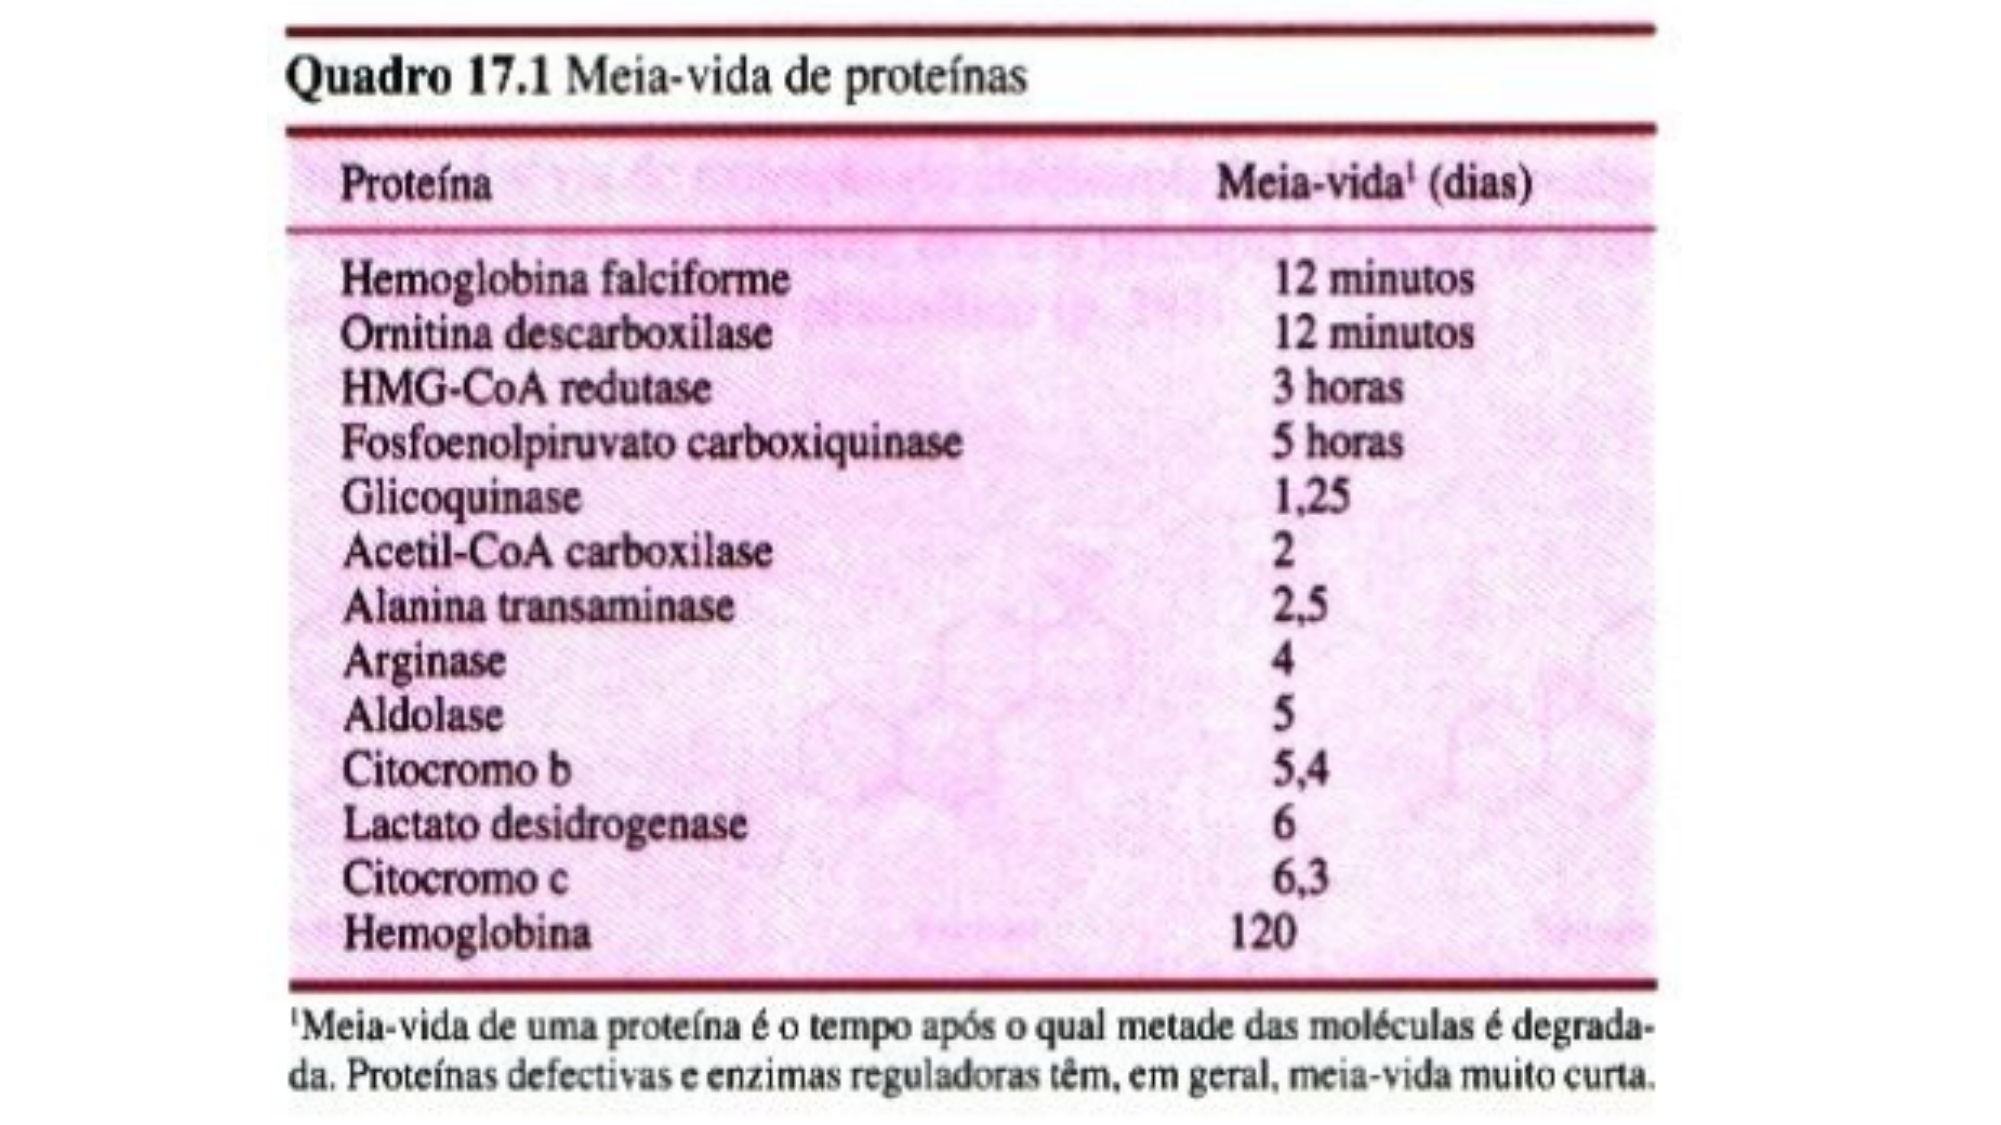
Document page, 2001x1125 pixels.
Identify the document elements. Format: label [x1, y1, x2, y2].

picture [267, 0, 1682, 1125]
